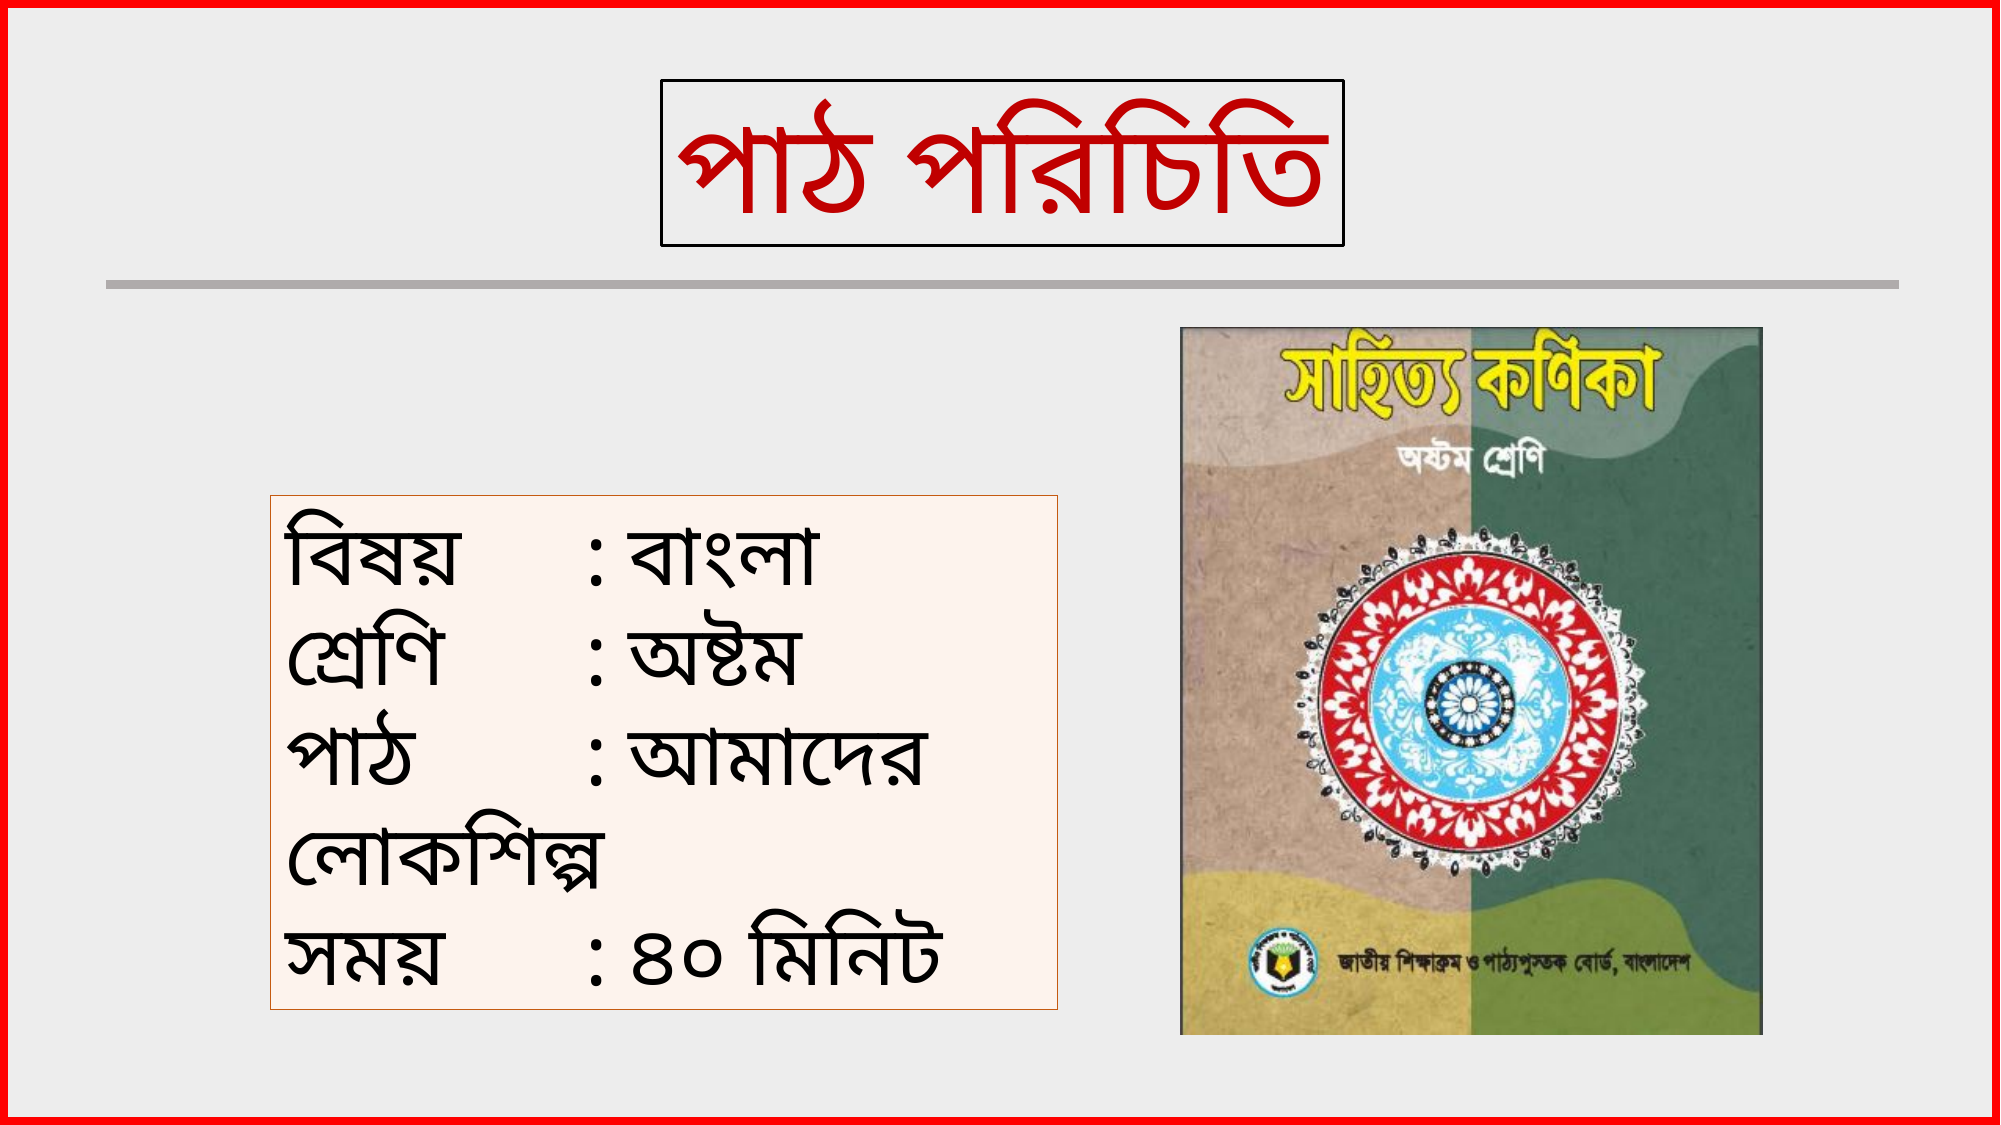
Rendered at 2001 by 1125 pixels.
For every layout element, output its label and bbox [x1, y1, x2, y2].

picture [1180, 327, 1763, 1035]
text_box [0, 0, 2000, 1125]
